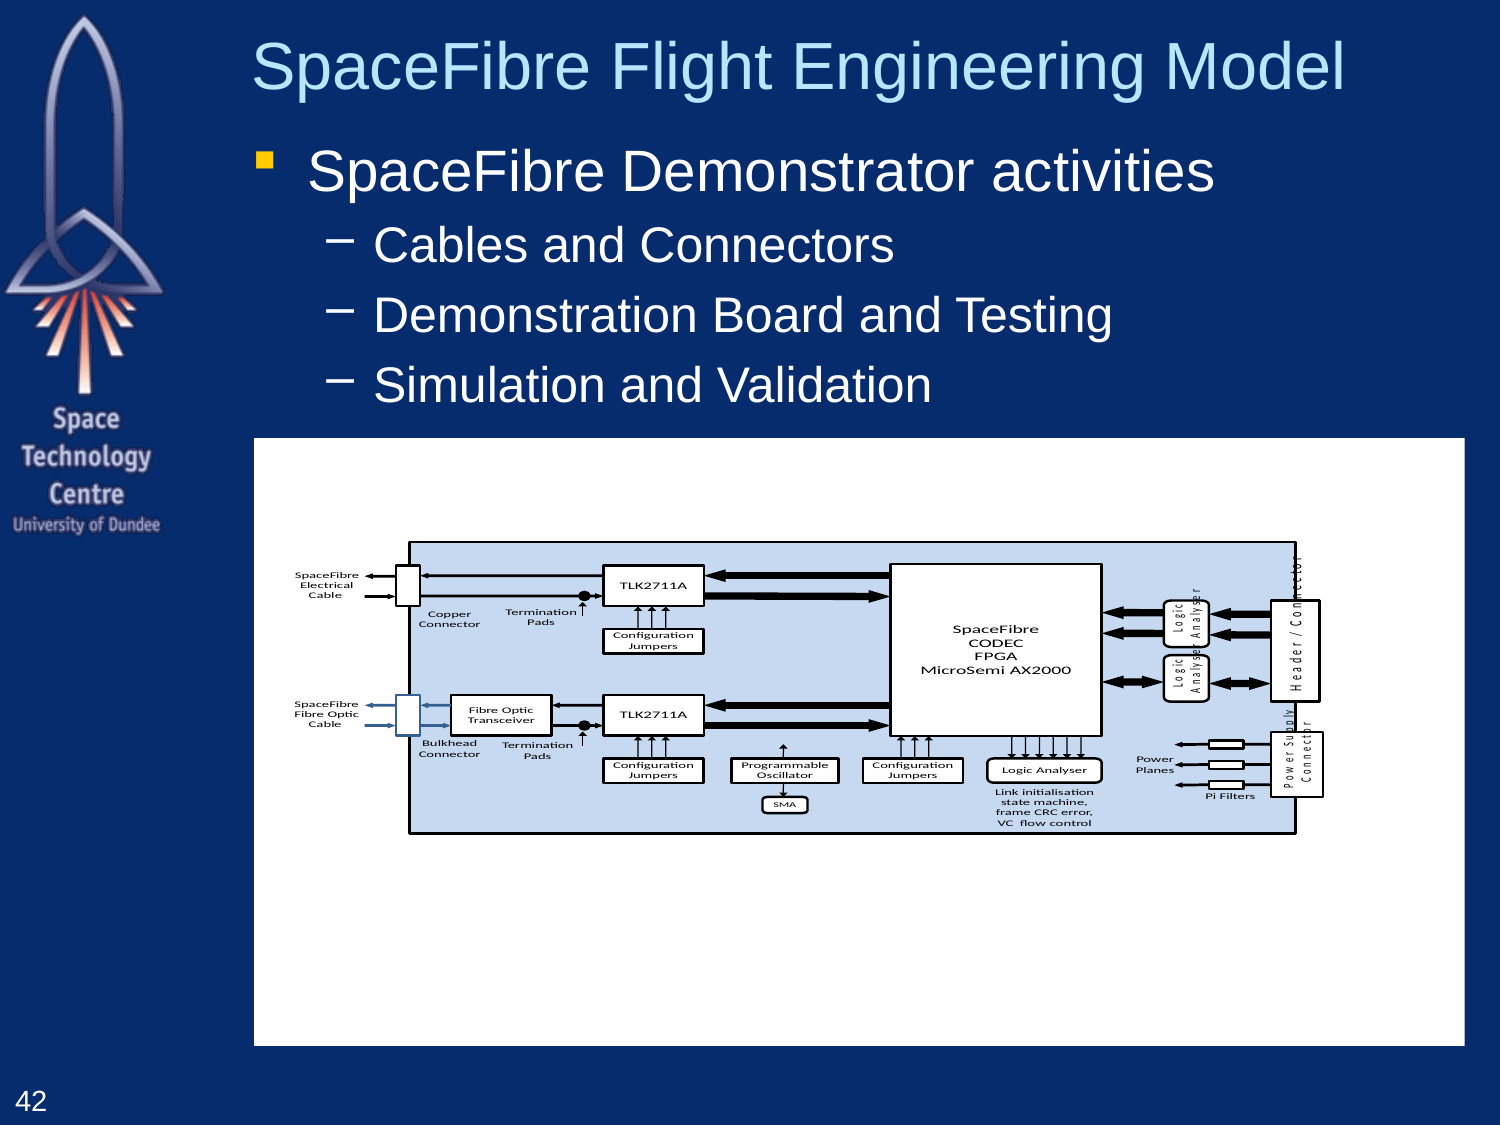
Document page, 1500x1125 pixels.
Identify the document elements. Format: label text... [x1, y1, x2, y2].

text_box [253, 438, 1465, 1047]
list SpaceFibre Demonstrator activities Cables and Connectors Demonstration Board and Testing Simulation and Validation [235, 125, 1500, 1125]
slide_number 42 [0, 1046, 160, 1125]
picture [0, 1, 171, 543]
title SpaceFibre Flight Engineering Model [235, 1, 1500, 125]
